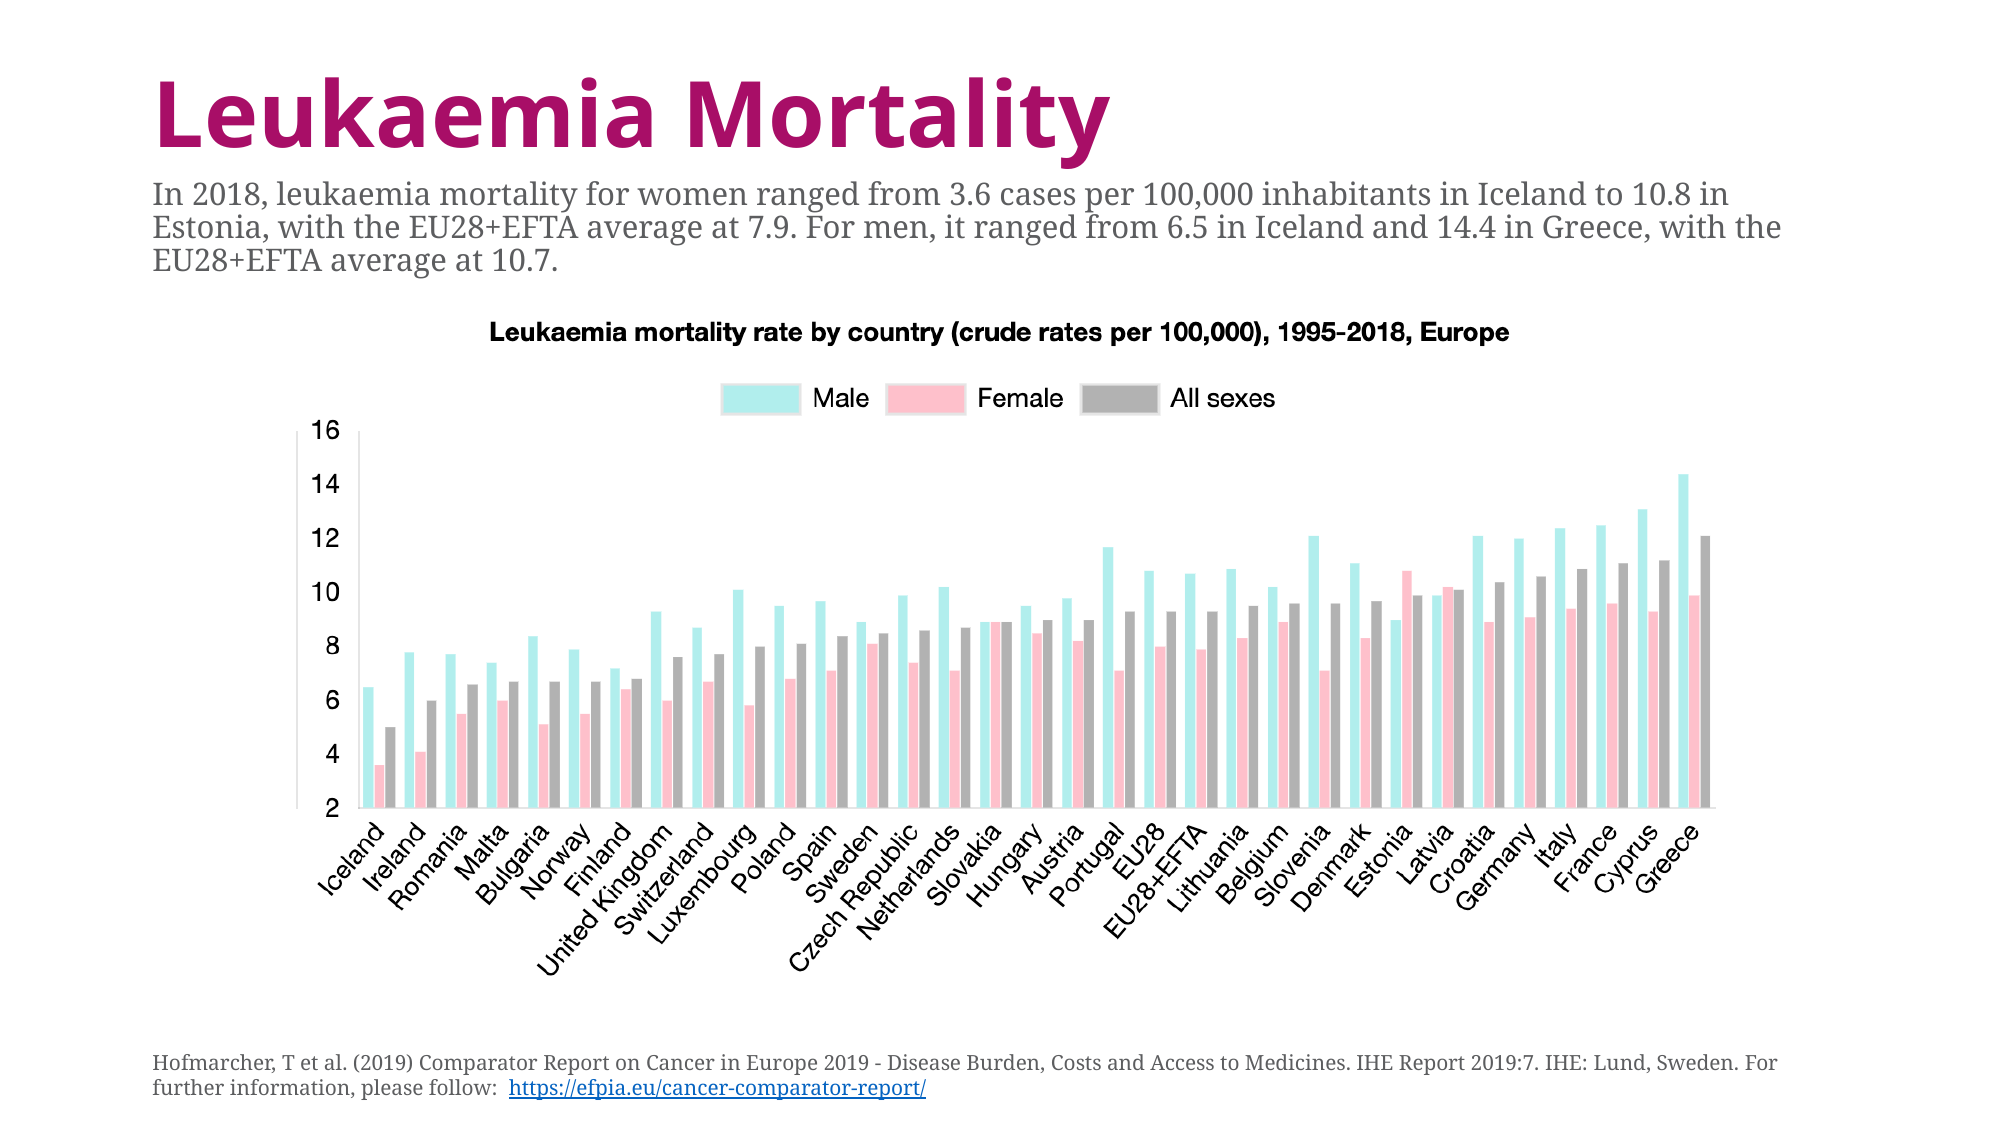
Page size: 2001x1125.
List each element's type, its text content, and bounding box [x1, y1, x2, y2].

picture [261, 299, 1739, 992]
title Leukaemia Mortality [137, 59, 1863, 171]
list In 2018, leukaemia mortality for women ranged from 3.6 cases per 100,000 inhabitants in Iceland to 10.8 in Estonia, with the EU28+EFTA average at 7.9. For men, it ranged from 6.5 in Iceland and 14.4 in Greece, with the EU28+EFTA average at 10.7. [137, 171, 1863, 287]
text_box Hofmarcher, T et al. (2019) Comparator Report on Cancer in Europe 2019 - Disease Burden, Costs and Access to Medicines. IHE Report 2019:7. IHE: Lund, Sweden. For further information, please follow: https://efpia.eu/cancer-comparator-report/ [137, 1045, 1863, 1116]
